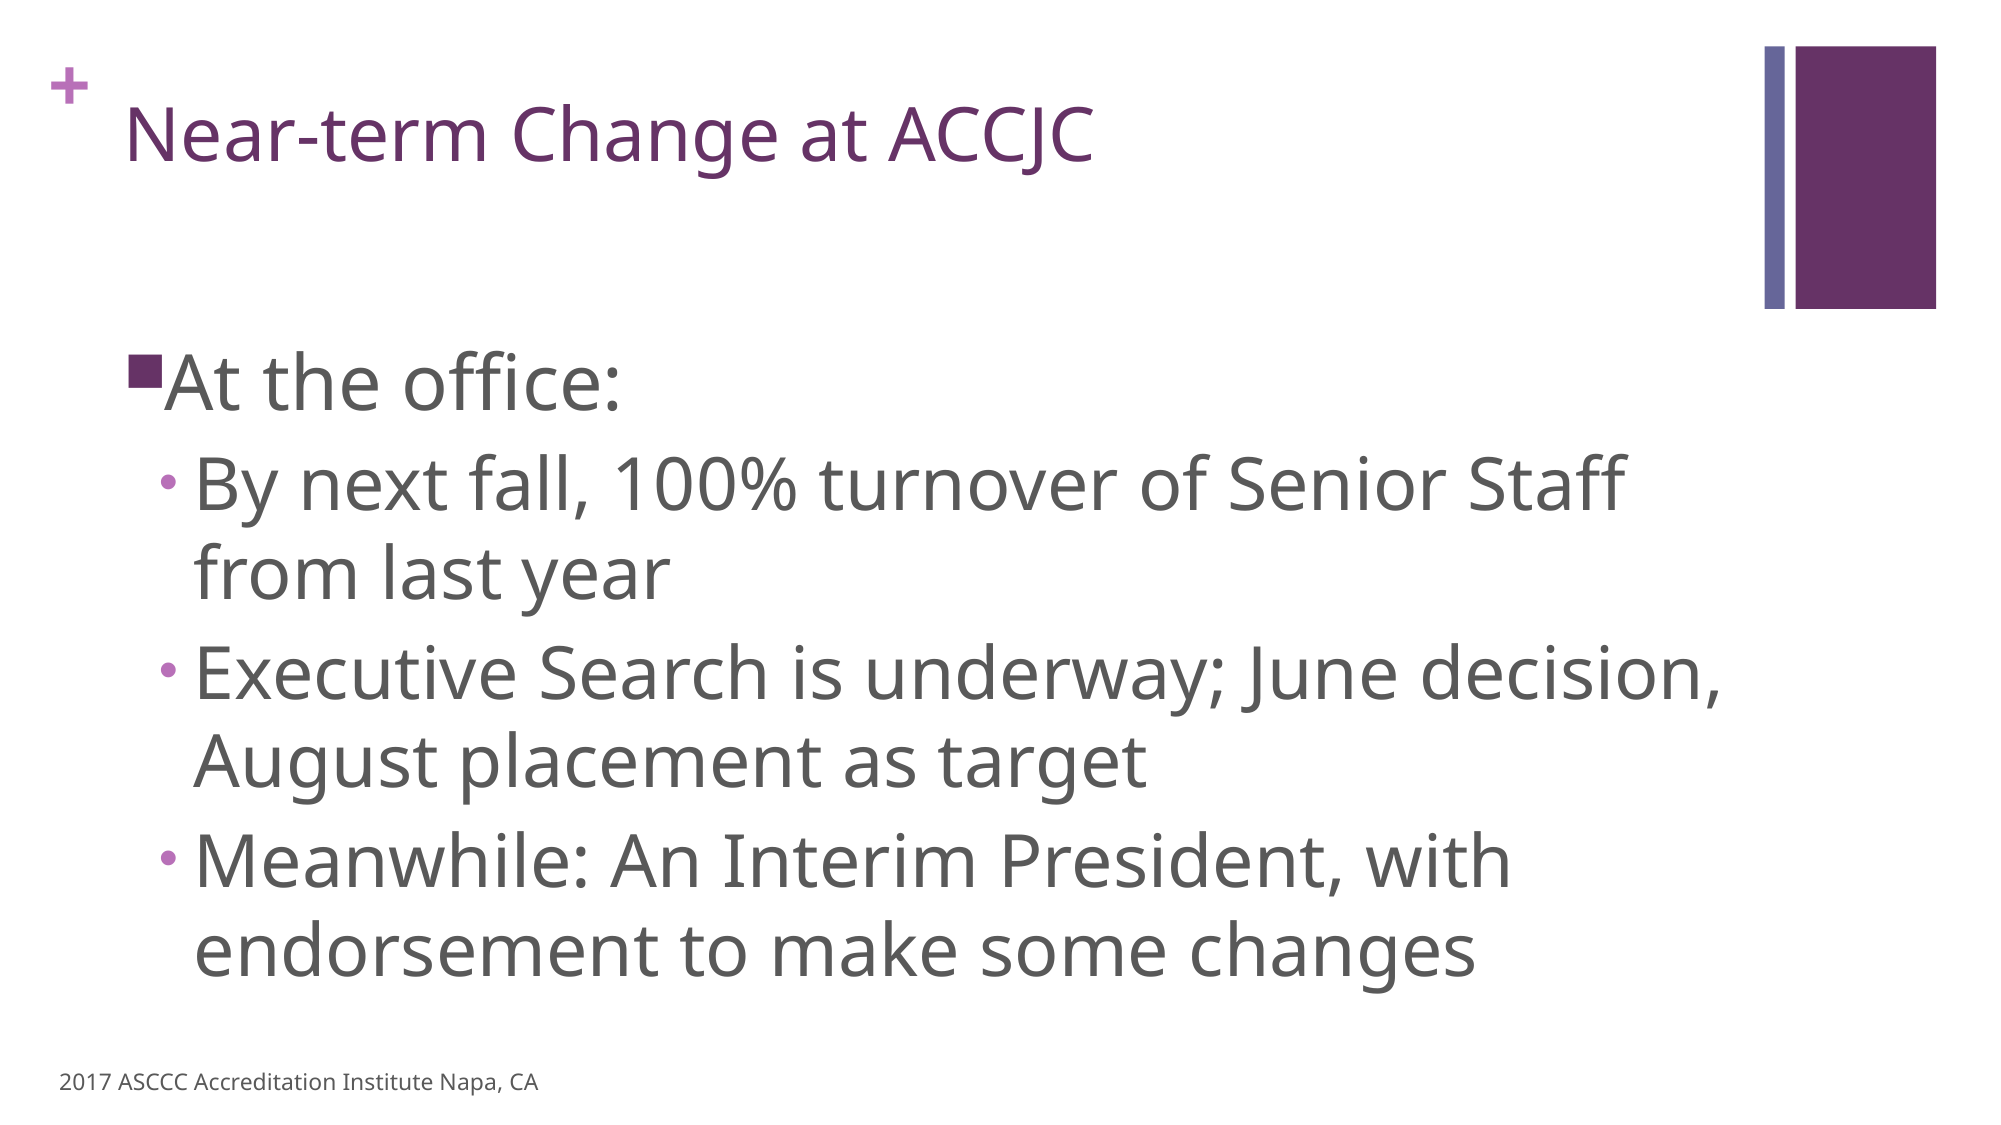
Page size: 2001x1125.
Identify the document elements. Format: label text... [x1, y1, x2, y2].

footer 2017 ASCCC Accreditation Institute Napa, CA [44, 1053, 1384, 1114]
list At the office: By next fall, 100% turnover of Senior Staff from last year Executive Search is underway; June decision, August placement as target Meanwhile: An Interim President, with endorsement to make some changes [109, 324, 1762, 1005]
title Near-term Change at ACCJC [109, 79, 1762, 263]
